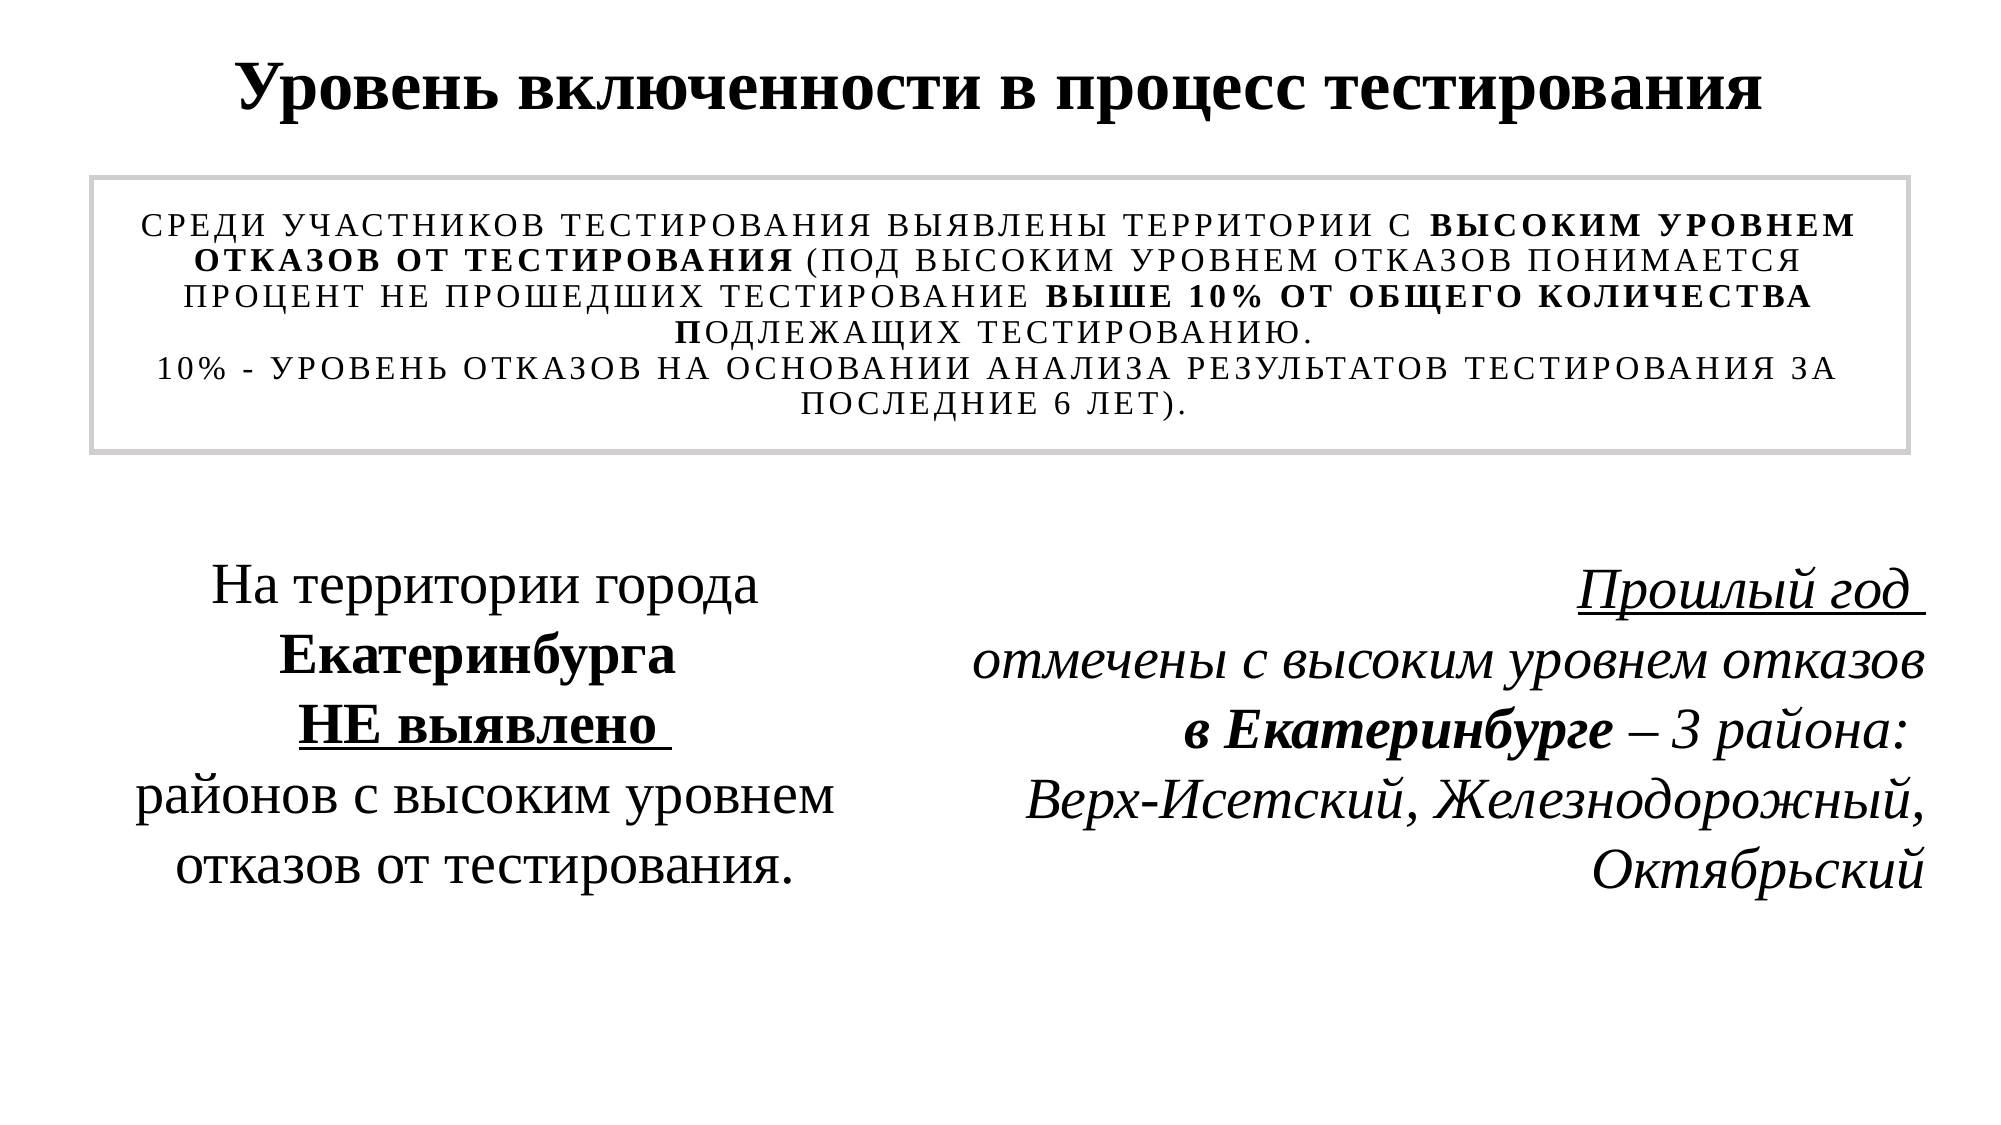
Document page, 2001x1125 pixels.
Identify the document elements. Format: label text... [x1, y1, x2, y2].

text_box Среди участников тестирования выявлены территории с высоким уровнем отказов от тестирования (под высоким уровнем отказов понимается процент не прошедших тестирование выше 10% от общего количества подлежащих тестированию. 10% - уровень отказов на основании анализа результатов тестирования за последние 6 лет). [91, 177, 1909, 453]
text_box На территории города Екатеринбурга НЕ выявлено районов с высоким уровнем отказов от тестирования. [91, 537, 880, 903]
text_box Прошлый год отмечены с высоким уровнем отказов в Екатеринбурге – 3 района: Верх-Исетский, Железнодорожный, Октябрьский [857, 542, 1941, 908]
title Уровень включенности в процесс тестирования [34, 40, 1966, 133]
